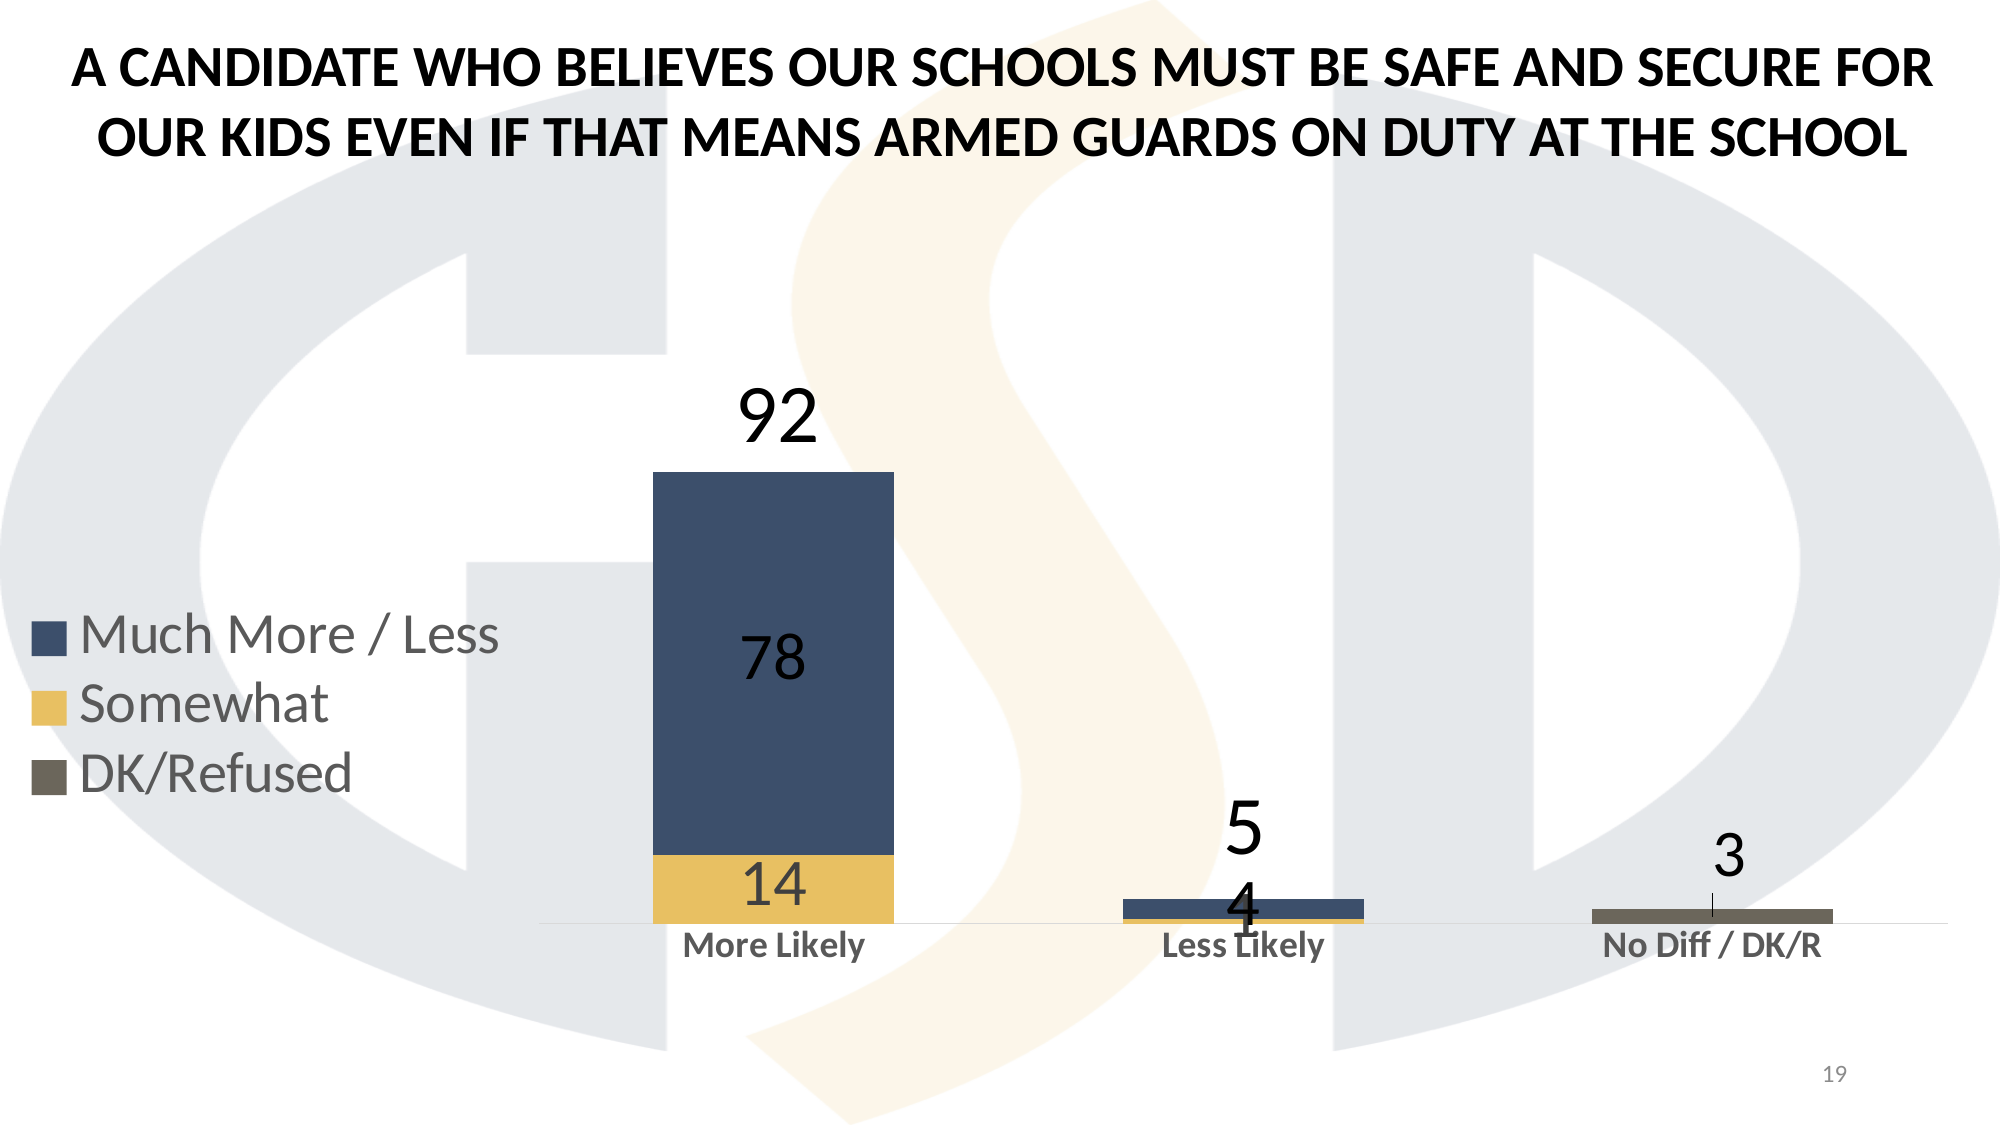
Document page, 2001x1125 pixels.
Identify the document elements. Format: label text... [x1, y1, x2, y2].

text_box 92 [715, 351, 839, 409]
text_box A CANDIDATE WHO BELIEVES OUR SCHOOLS MUST BE SAFE AND SECURE FOR OUR KIDS EVEN IF THAT MEANS ARMED GUARDS ON DUTY AT THE SCHOOL [5, 20, 2000, 276]
slide_number 19 [1412, 1042, 1863, 1103]
chart [0, 409, 1971, 1007]
